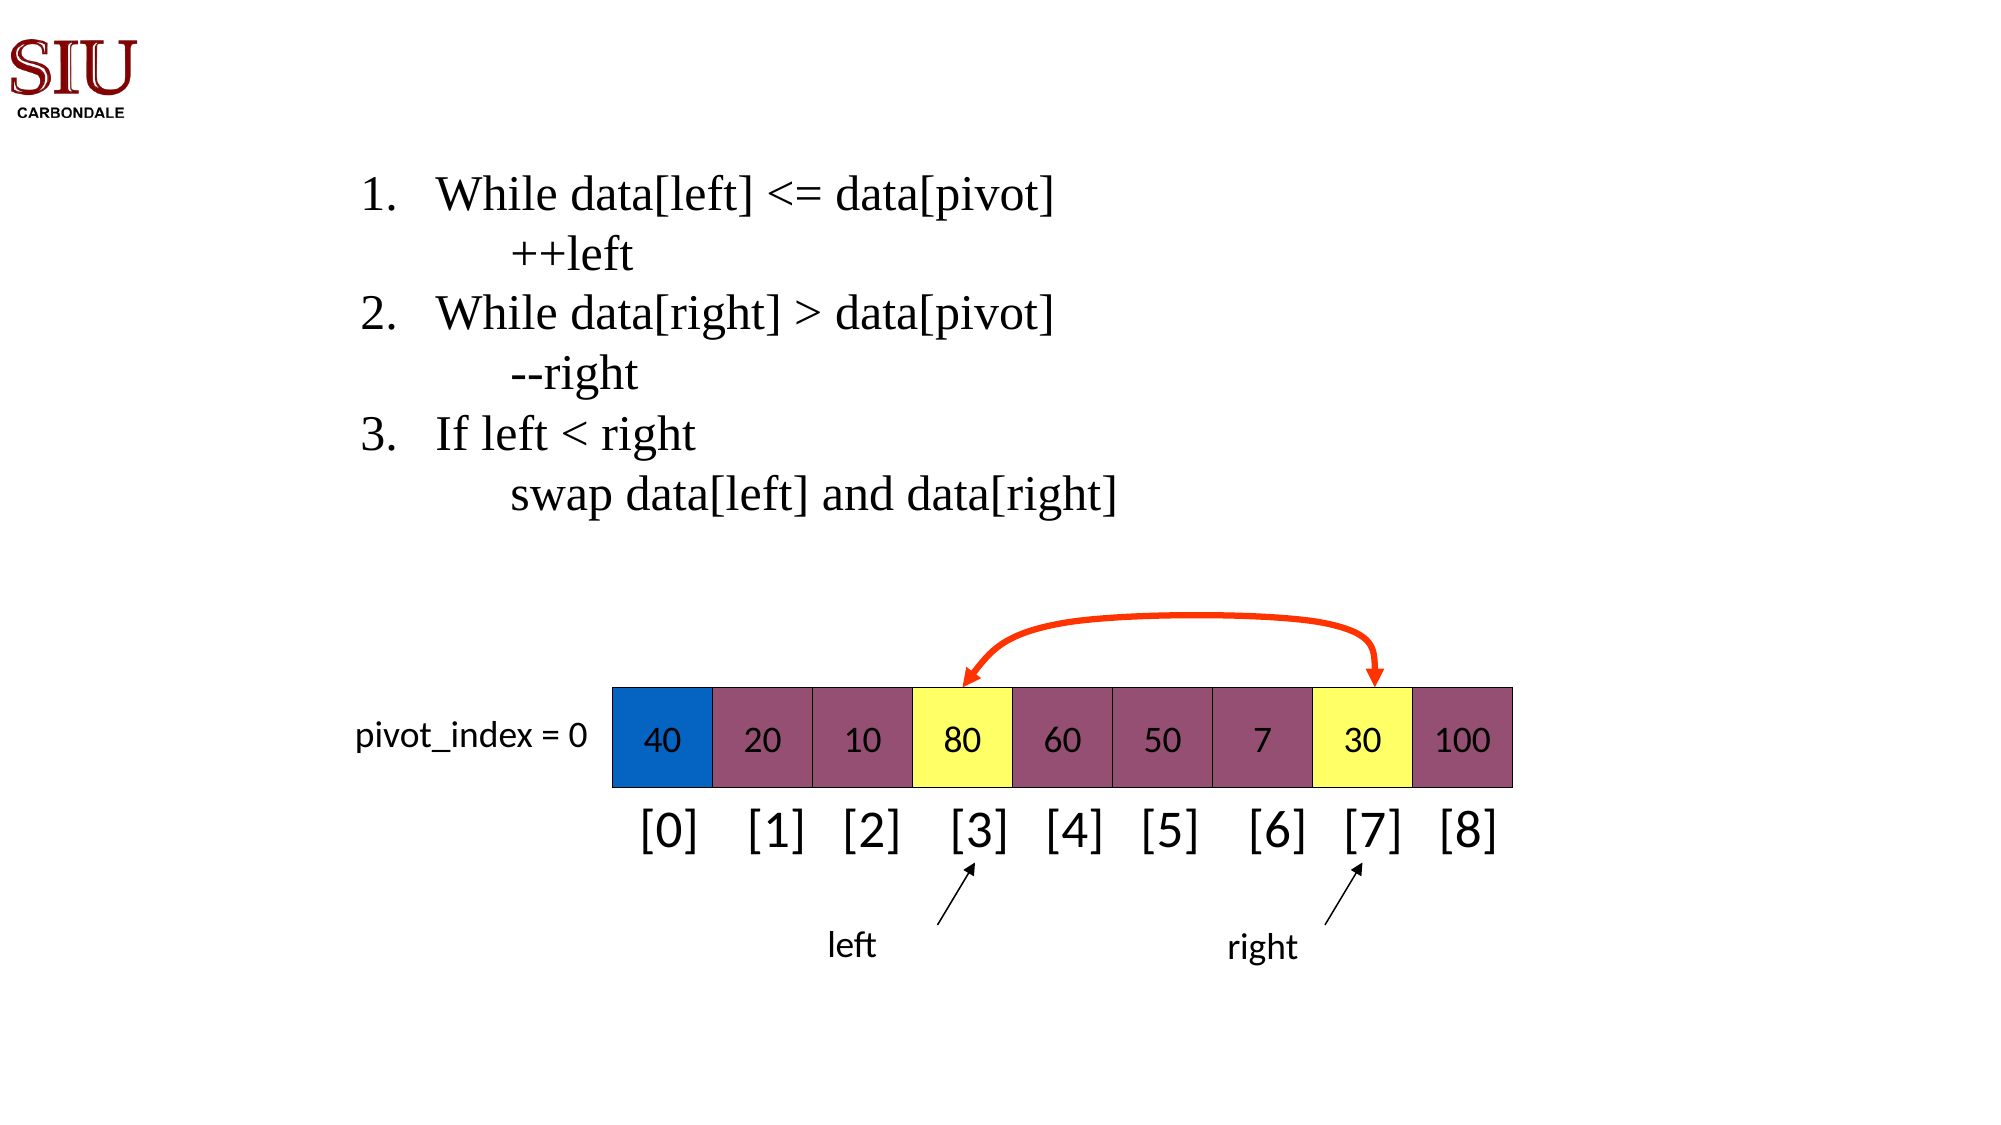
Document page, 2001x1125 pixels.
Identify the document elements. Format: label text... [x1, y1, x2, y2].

text_box left [812, 912, 1288, 973]
text_box 40 [612, 708, 712, 788]
text_box [1324, 866, 1363, 926]
text_box 60 [1012, 708, 1112, 787]
text_box [962, 615, 1382, 688]
text_box 7 [1212, 688, 1312, 787]
picture [11, 39, 138, 118]
text_box 30 [1312, 687, 1412, 787]
text_box [937, 866, 975, 926]
text_box 100 [1412, 687, 1513, 787]
text_box 80 [912, 708, 1012, 787]
text_box pivot_index = 0 [340, 702, 603, 762]
text_box [0] [1] [2] [3] [4] [5] [6] [7] [8] [624, 787, 1514, 866]
text_box right [1212, 914, 1563, 975]
text_box 50 [1112, 708, 1212, 787]
text_box 10 [812, 708, 912, 787]
text_box 20 [712, 708, 812, 787]
text_box While data[left] <= data[pivot] ++left While data[right] > data[pivot] --right If left < right swap data[left] and data[right] [345, 152, 1284, 708]
